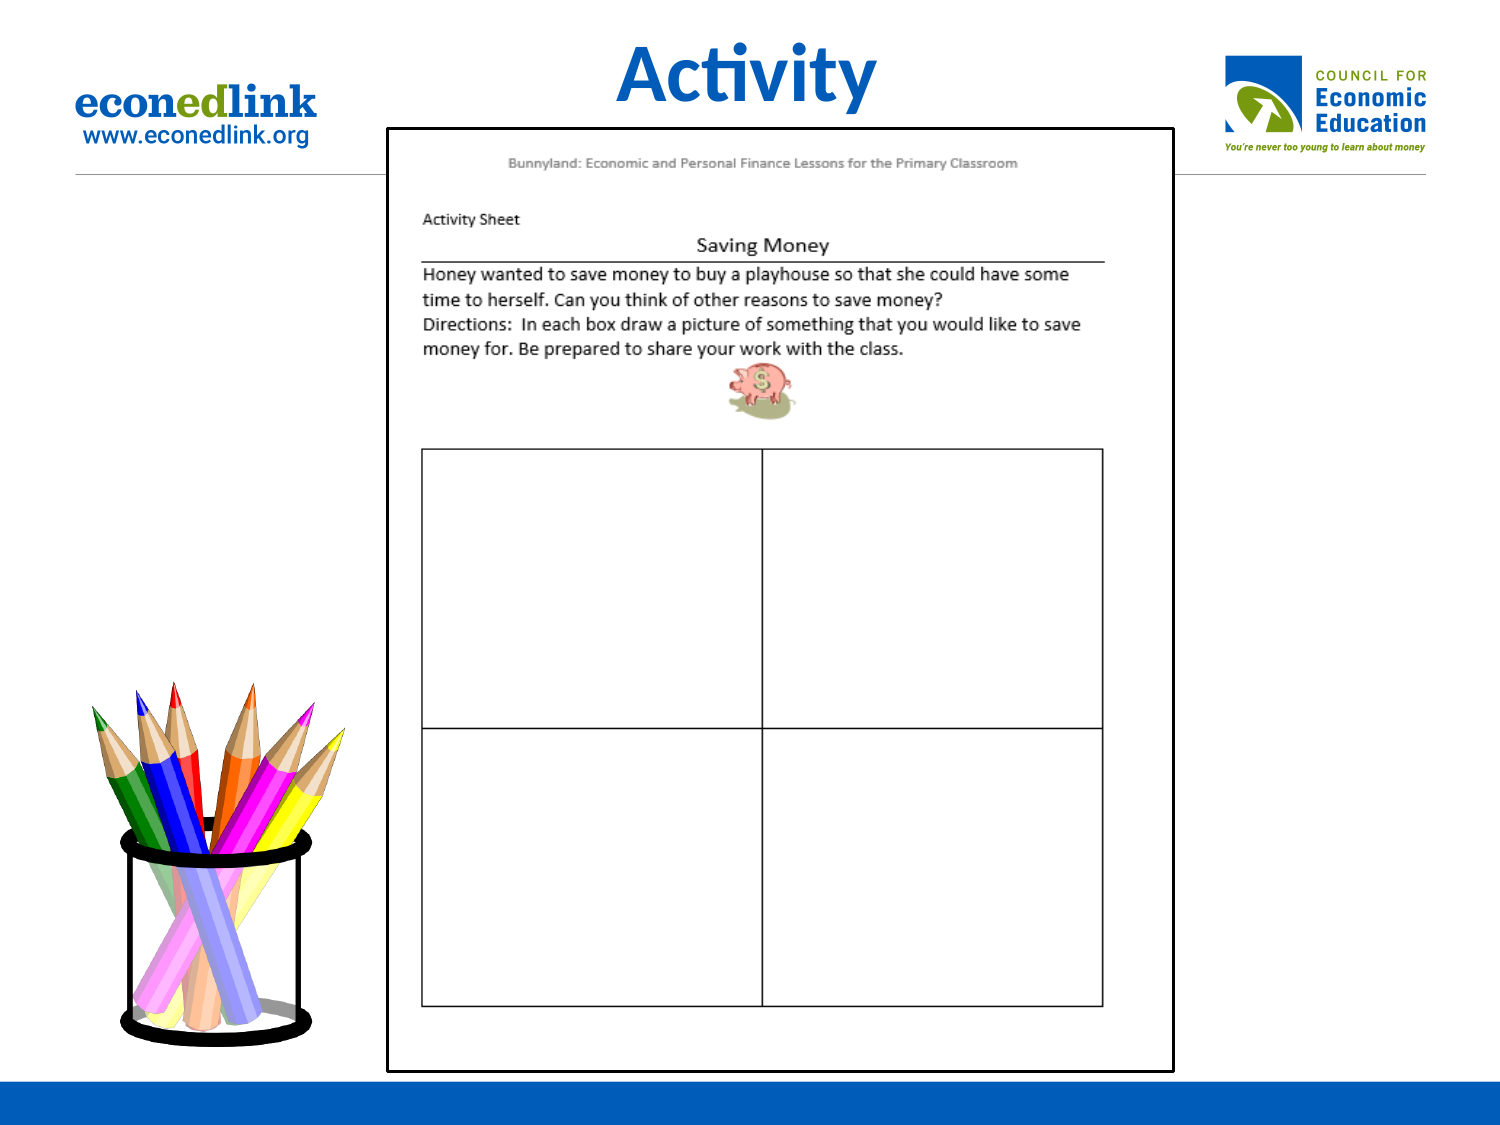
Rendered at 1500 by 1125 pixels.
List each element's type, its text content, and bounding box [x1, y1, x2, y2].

picture [0, 0, 1500, 1125]
list Activity Sheet [600, 10, 1101, 99]
